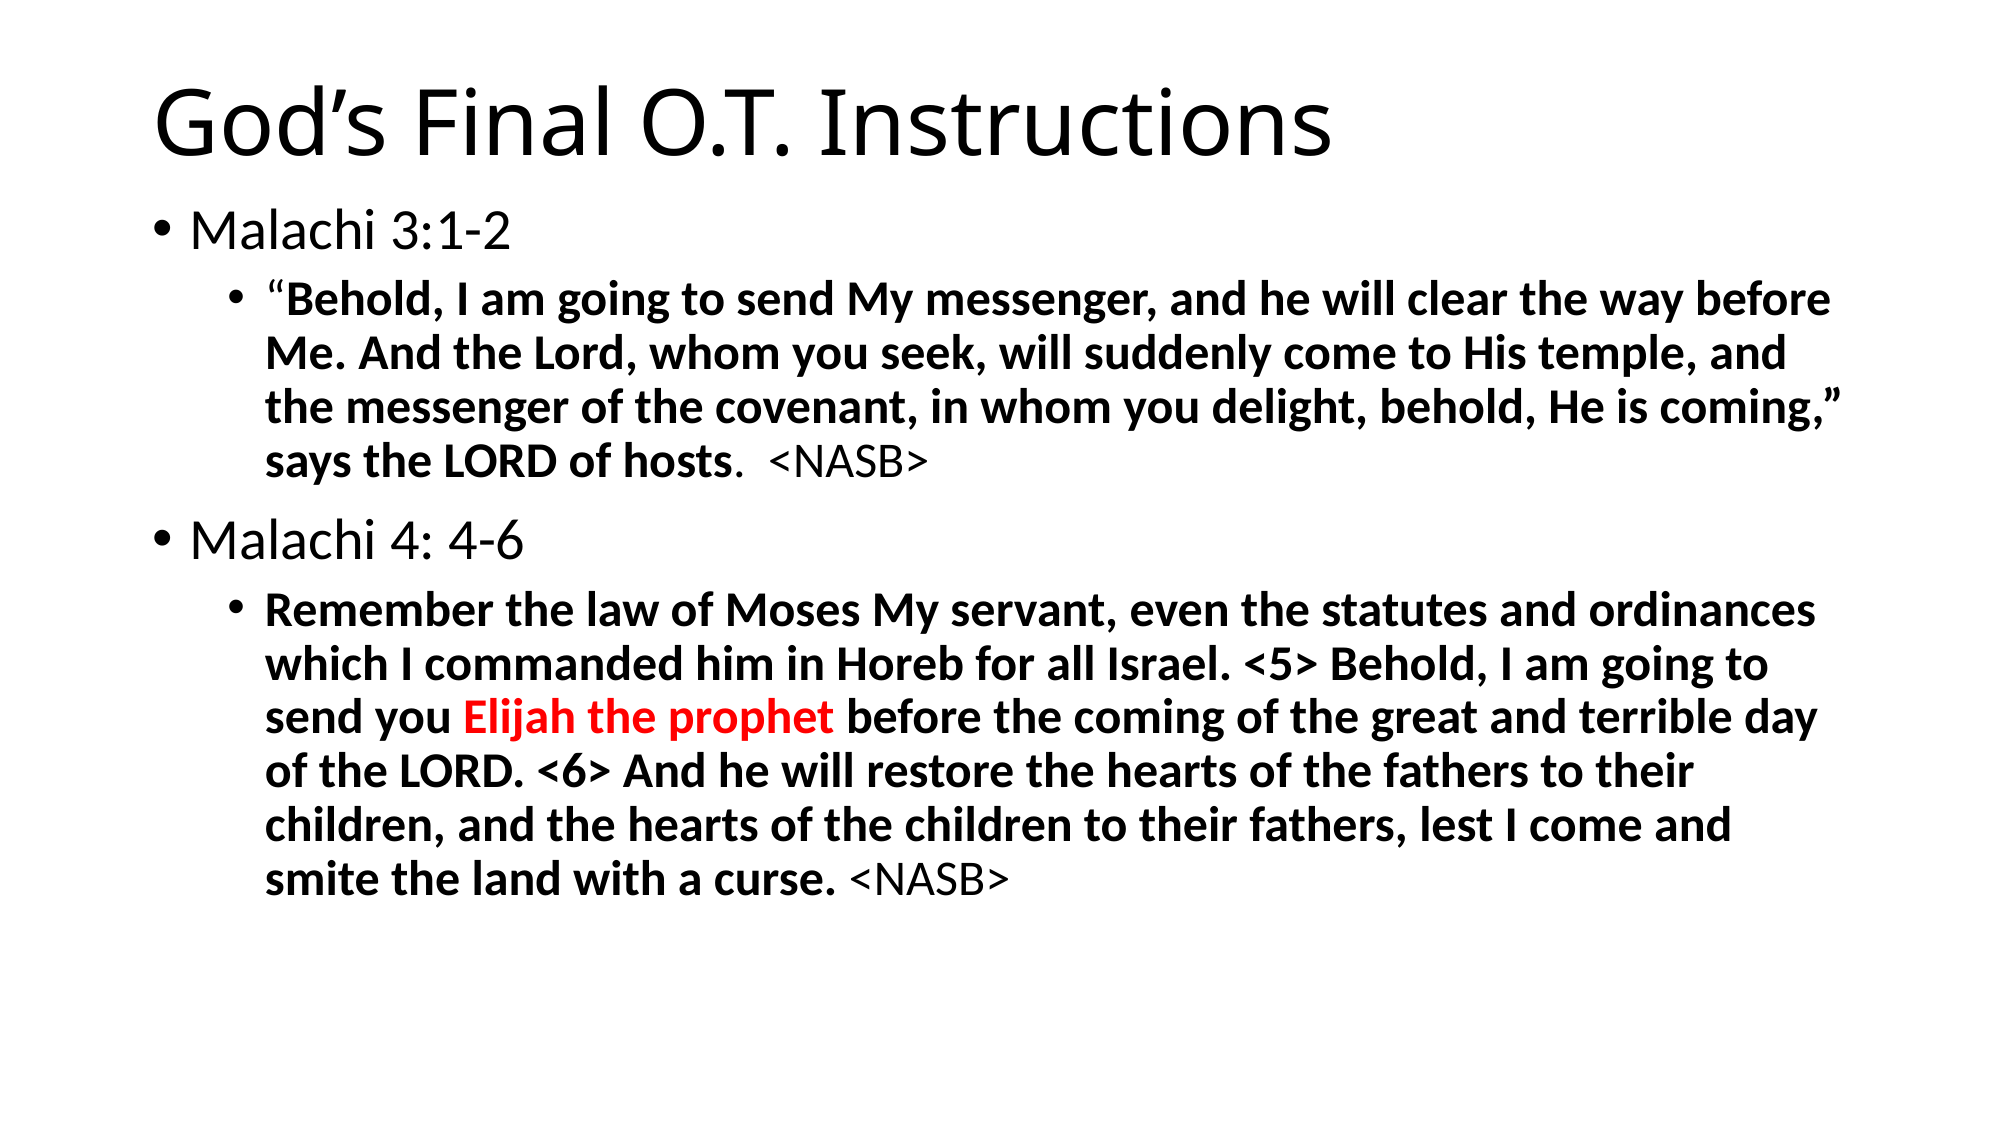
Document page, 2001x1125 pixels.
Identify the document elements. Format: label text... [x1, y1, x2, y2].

list Malachi 3:1-2 “Behold, I am going to send My messenger, and he will clear the way before Me. And the Lord, whom you seek, will suddenly come to His temple, and the messenger of the covenant, in whom you delight, behold, He is coming,” says the LORD of hosts. <NASB> Malachi 4: 4-6 Remember the law of Moses My servant, even the statutes and ordinances which I commanded him in Horeb for all Israel. <5> Behold, I am going to send you Elijah the prophet before the coming of the great and terrible day of the LORD. <6> And he will restore the hearts of the fathers to their children, and the hearts of the children to their fathers, lest I come and smite the land with a curse. <NASB> [137, 191, 1863, 1014]
title God’s Final O.T. Instructions [137, 59, 1863, 191]
